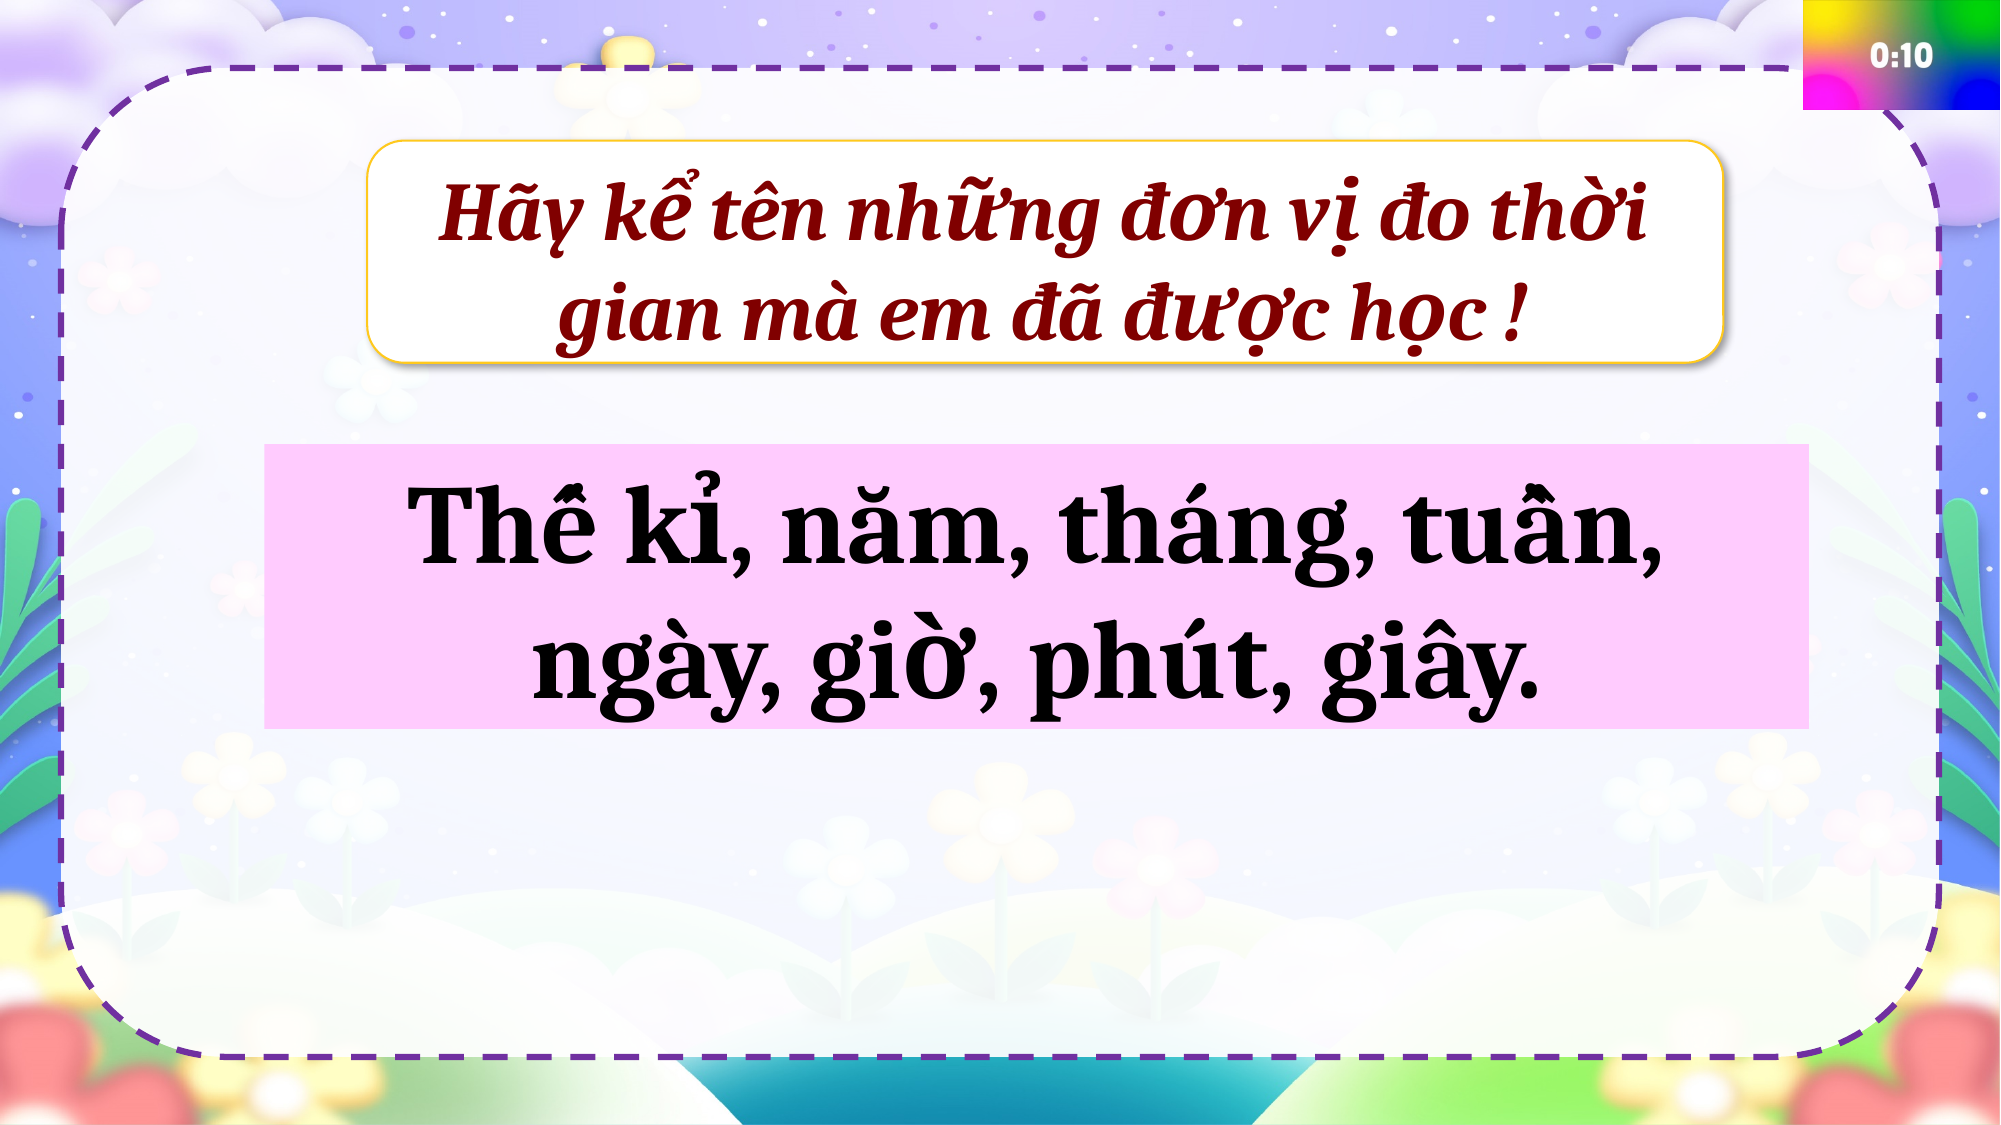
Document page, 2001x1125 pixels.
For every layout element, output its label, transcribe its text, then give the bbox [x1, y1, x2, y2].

text_box Thế kỉ, năm, tháng, tuần, ngày, giờ, phút, giây. [264, 444, 1809, 729]
picture [0, 0, 2000, 1125]
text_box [367, 140, 1724, 367]
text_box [1803, 0, 2000, 111]
